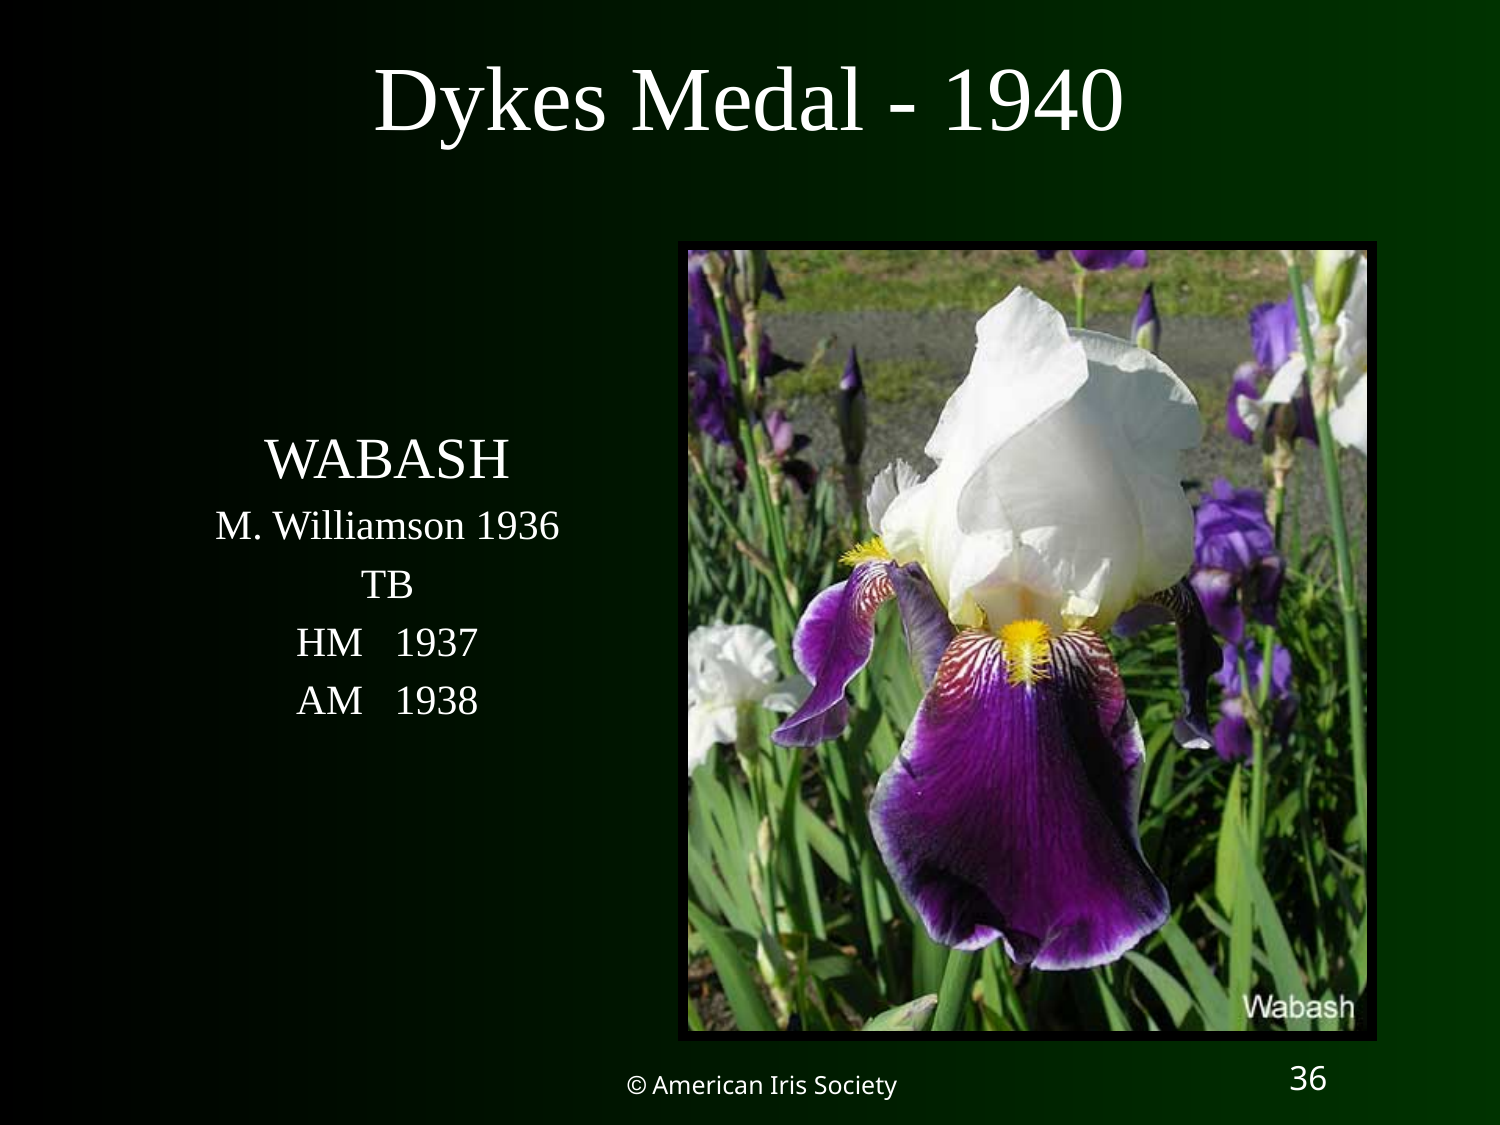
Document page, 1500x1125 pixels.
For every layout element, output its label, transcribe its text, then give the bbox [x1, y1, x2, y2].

picture [687, 249, 1368, 1032]
text_box  American Iris Society [525, 1062, 1000, 1100]
title Dykes Medal - 1940 [112, 0, 1388, 188]
subtitle WABASH M. Williamson 1936 TB HM 1937 AM 1938 [125, 412, 650, 775]
text_box 36 [1274, 1049, 1467, 1110]
